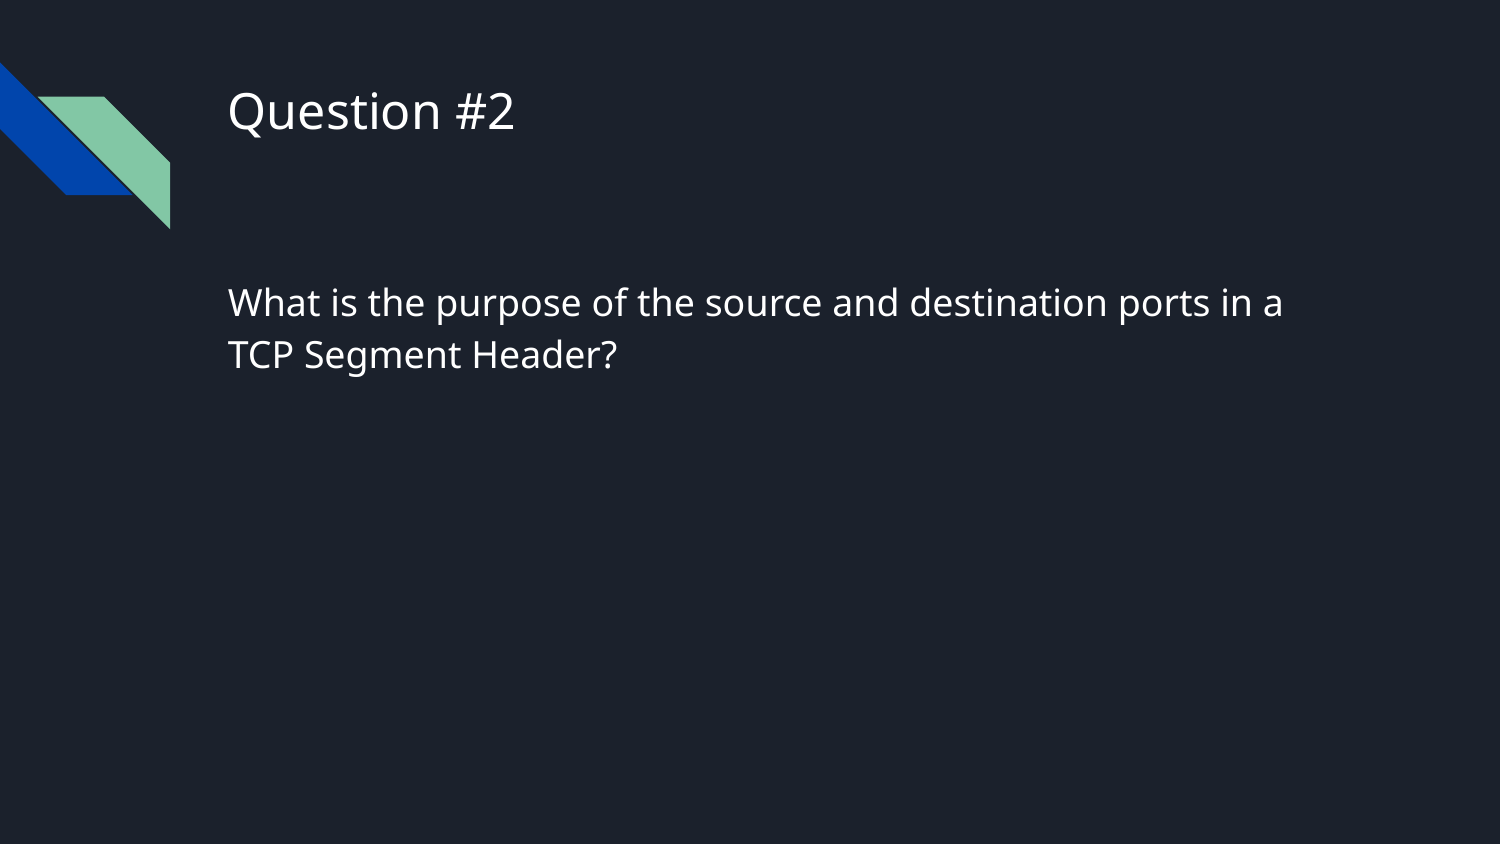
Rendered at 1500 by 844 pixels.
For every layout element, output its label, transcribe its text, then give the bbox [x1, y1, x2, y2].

title Question #2 [212, 64, 1368, 215]
list What is the purpose of the source and destination ports in a TCP Segment Header? [212, 257, 1368, 735]
